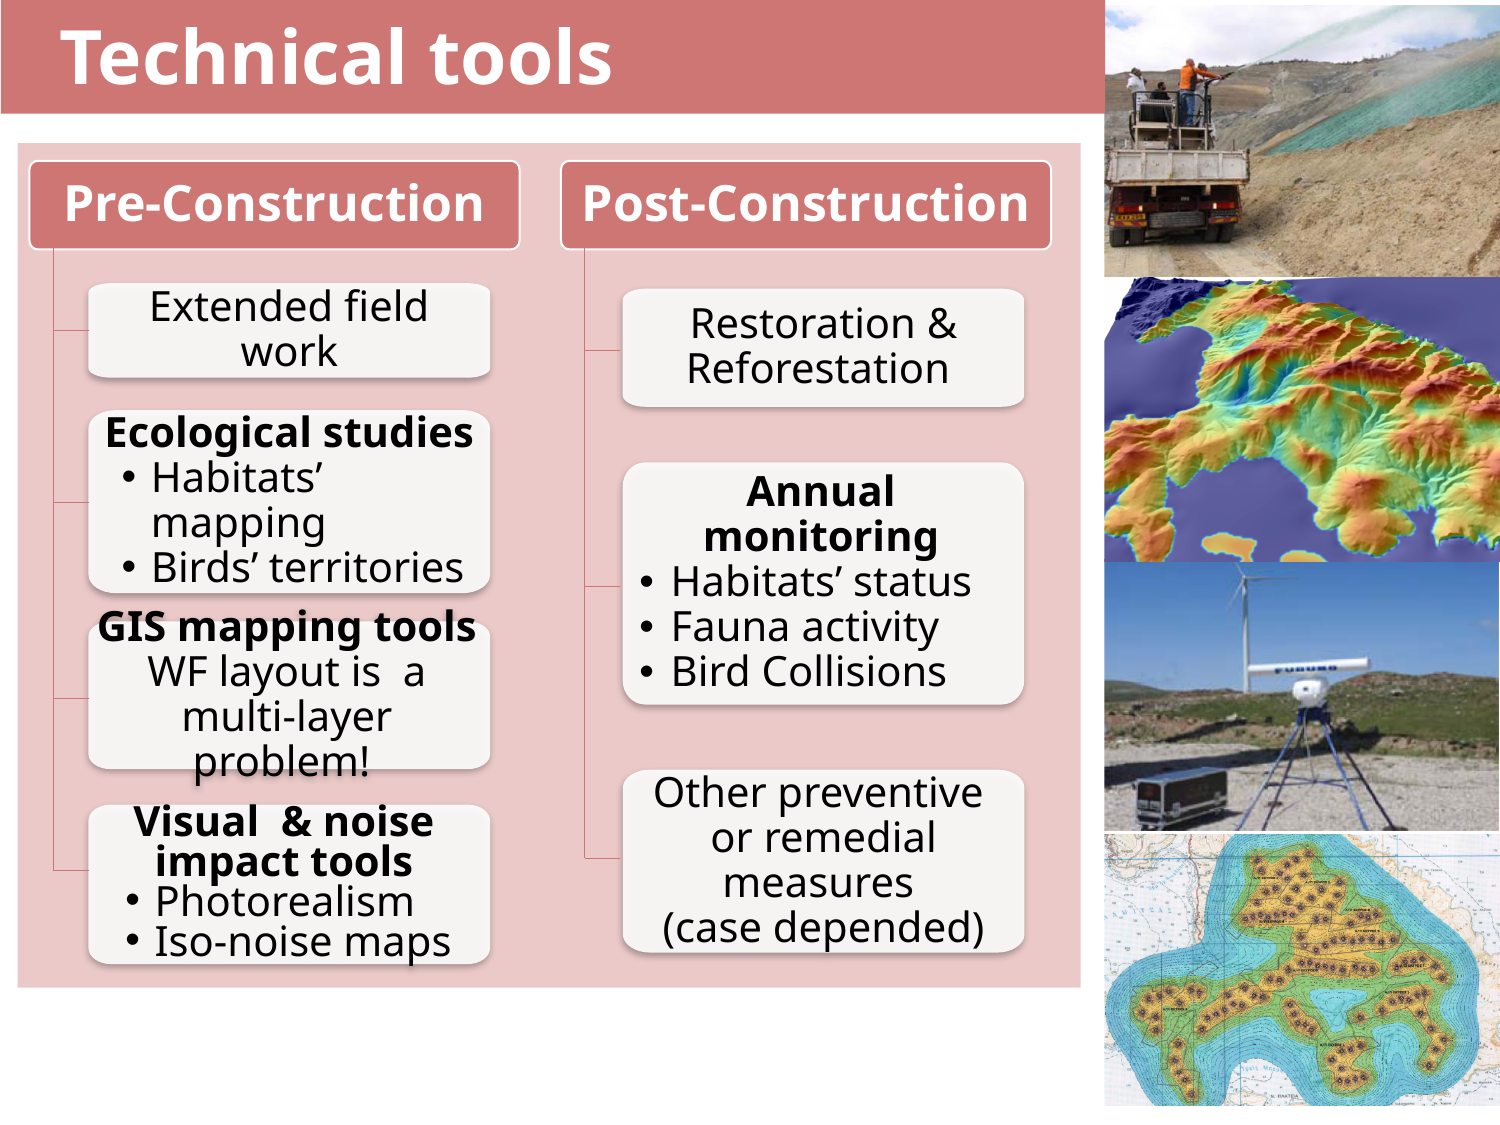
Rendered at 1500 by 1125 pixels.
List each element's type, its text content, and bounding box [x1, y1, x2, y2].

picture [1104, 5, 1500, 277]
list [1104, 277, 1500, 562]
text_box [560, 160, 1052, 953]
picture [1104, 834, 1500, 1106]
text_box Technical tools [0, 0, 1106, 115]
picture [1104, 562, 1500, 832]
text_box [29, 160, 520, 965]
text_box [17, 142, 1082, 989]
